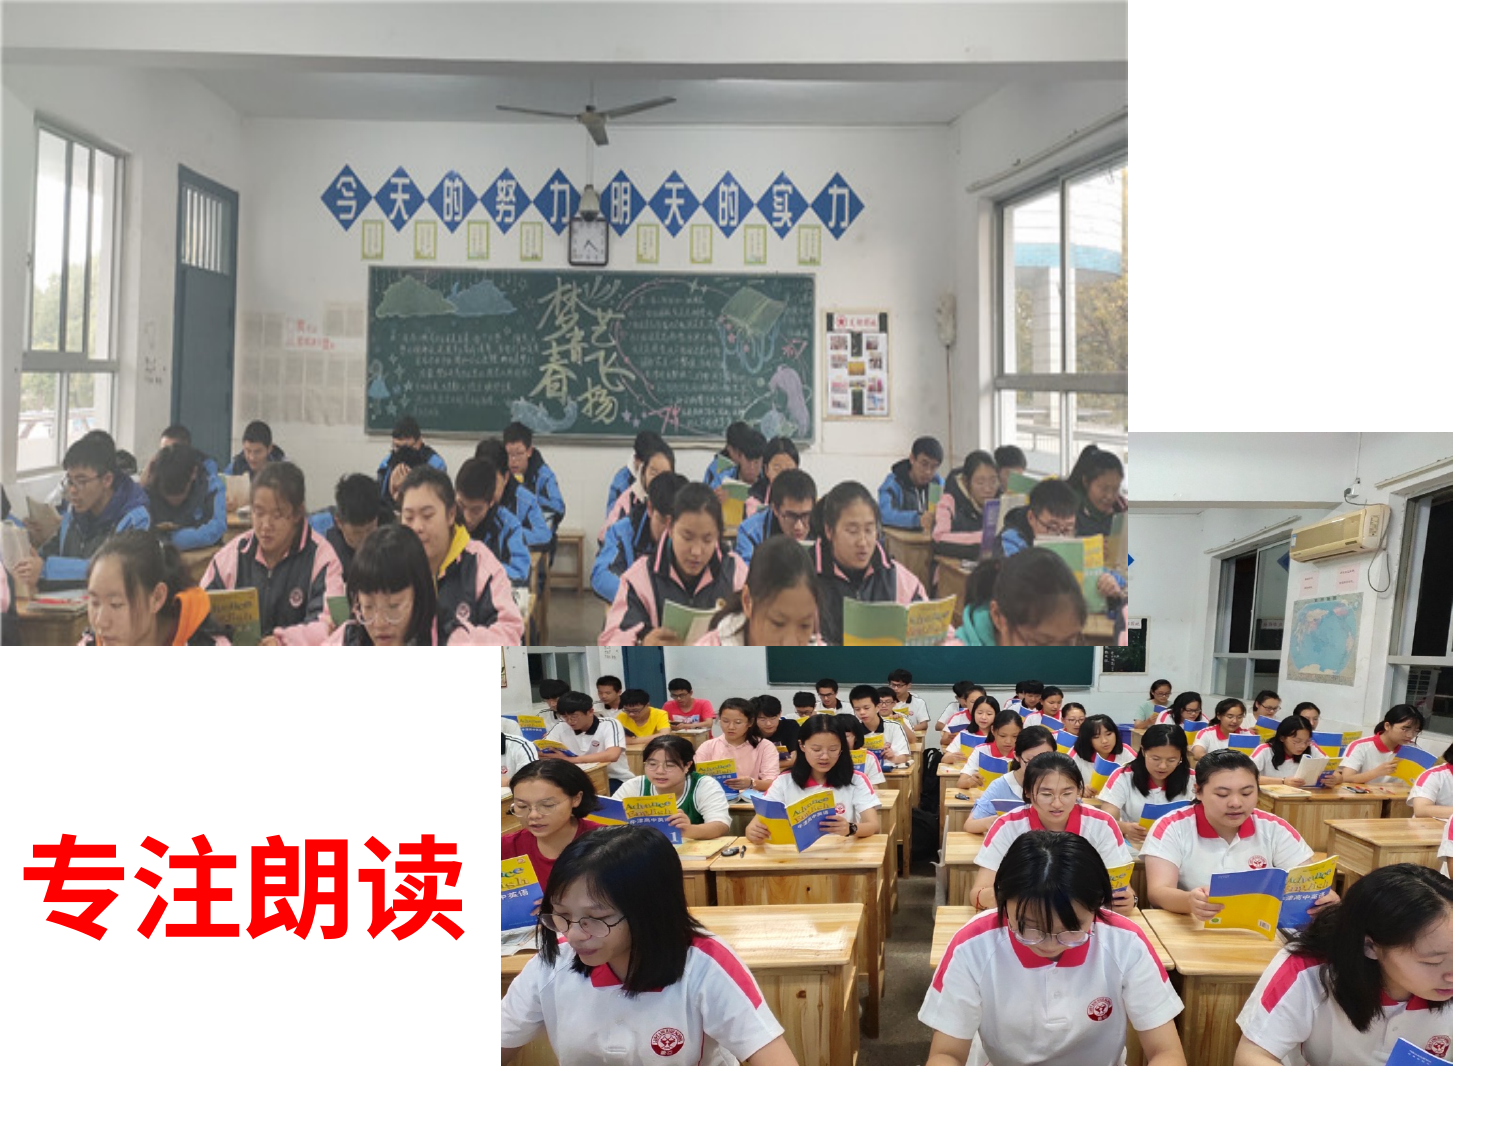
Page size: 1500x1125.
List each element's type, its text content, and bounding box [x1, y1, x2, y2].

text_box 专注朗读 [3, 810, 484, 961]
picture [0, 0, 1129, 646]
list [501, 432, 1453, 1067]
